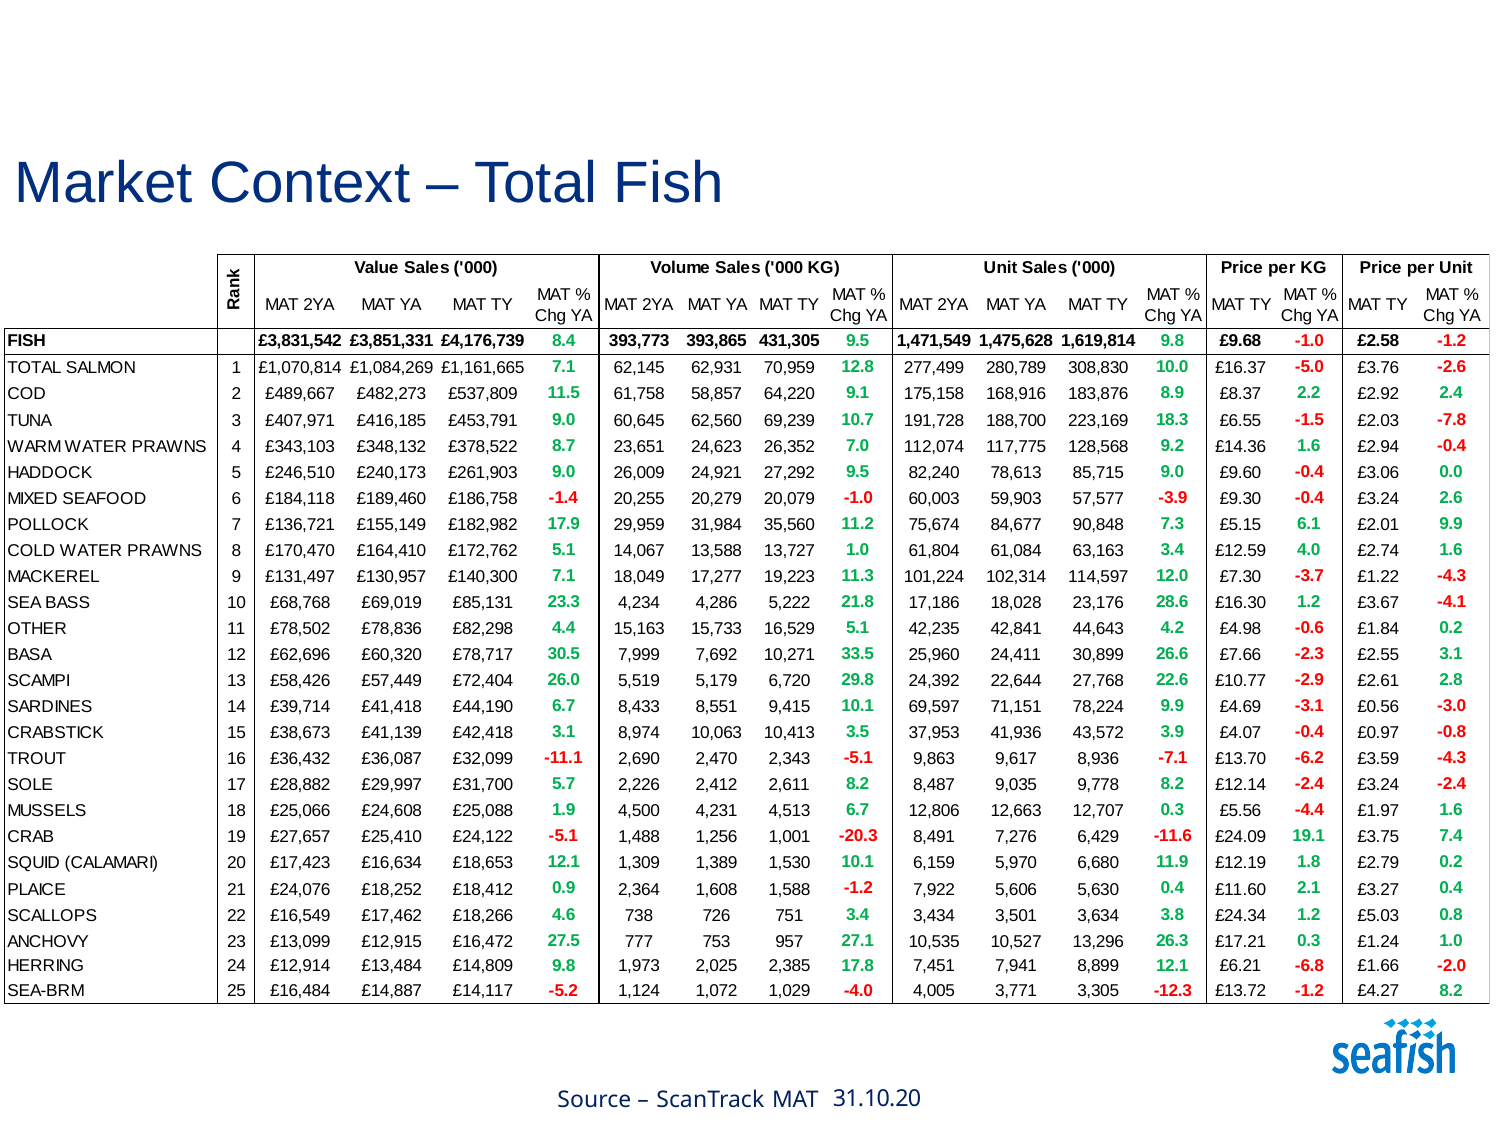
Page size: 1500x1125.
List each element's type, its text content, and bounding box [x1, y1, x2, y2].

picture [3, 253, 1491, 1005]
picture [1407, 1018, 1417, 1022]
text_box Source – ScanTrack MAT [0, 1070, 842, 1121]
title Market Context – Total Fish [0, 135, 1500, 223]
picture [1332, 1018, 1455, 1074]
picture [827, 1078, 1046, 1120]
